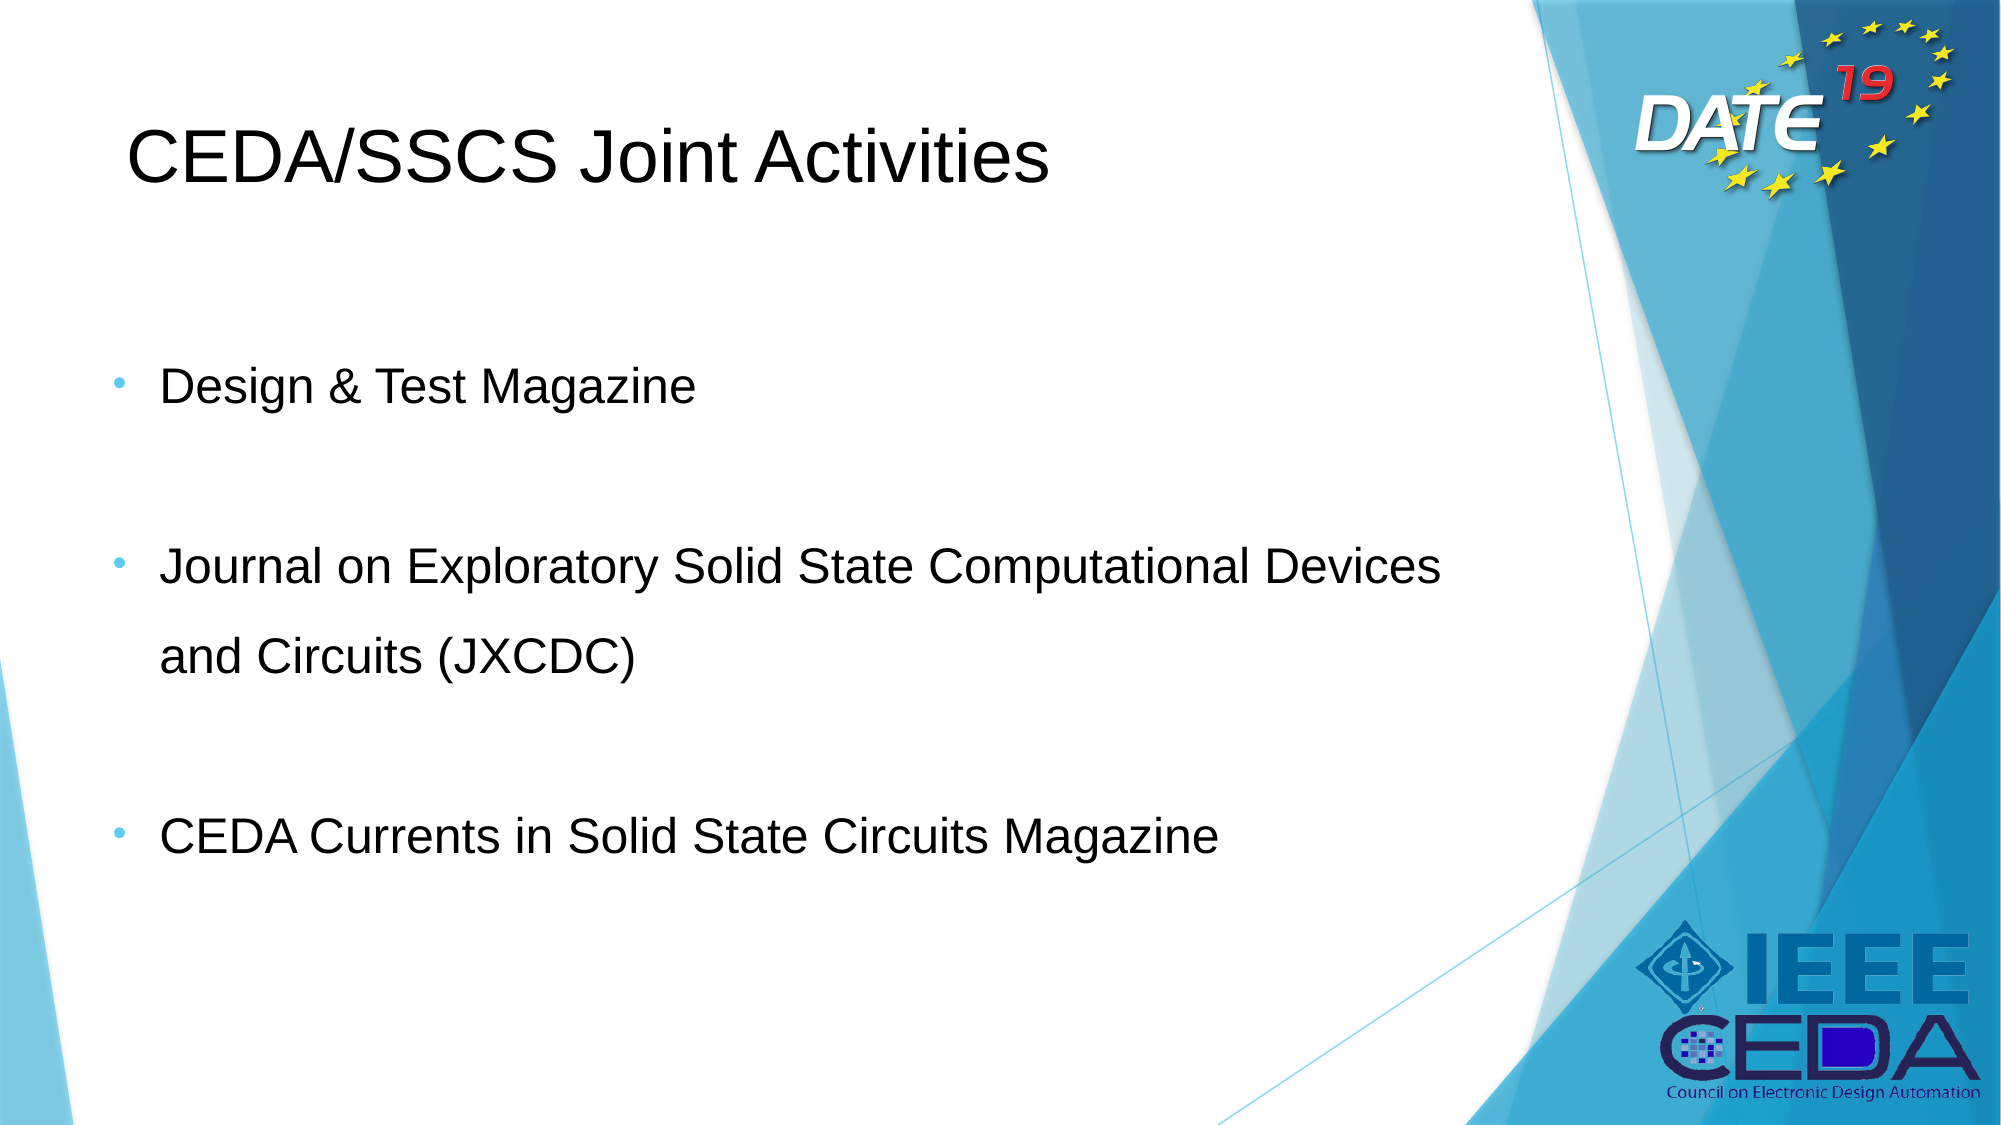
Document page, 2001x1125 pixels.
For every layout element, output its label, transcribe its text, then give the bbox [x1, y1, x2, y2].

title CEDA/SSCS Joint Activities [111, 99, 1522, 218]
list Design & Test Magazine Journal on Exploratory Solid State Computational Devices and Circuits (JXCDC) CEDA Currents in Solid State Circuits Magazine [97, 315, 1535, 858]
picture [1617, 3, 1984, 222]
picture [1635, 920, 2000, 1125]
